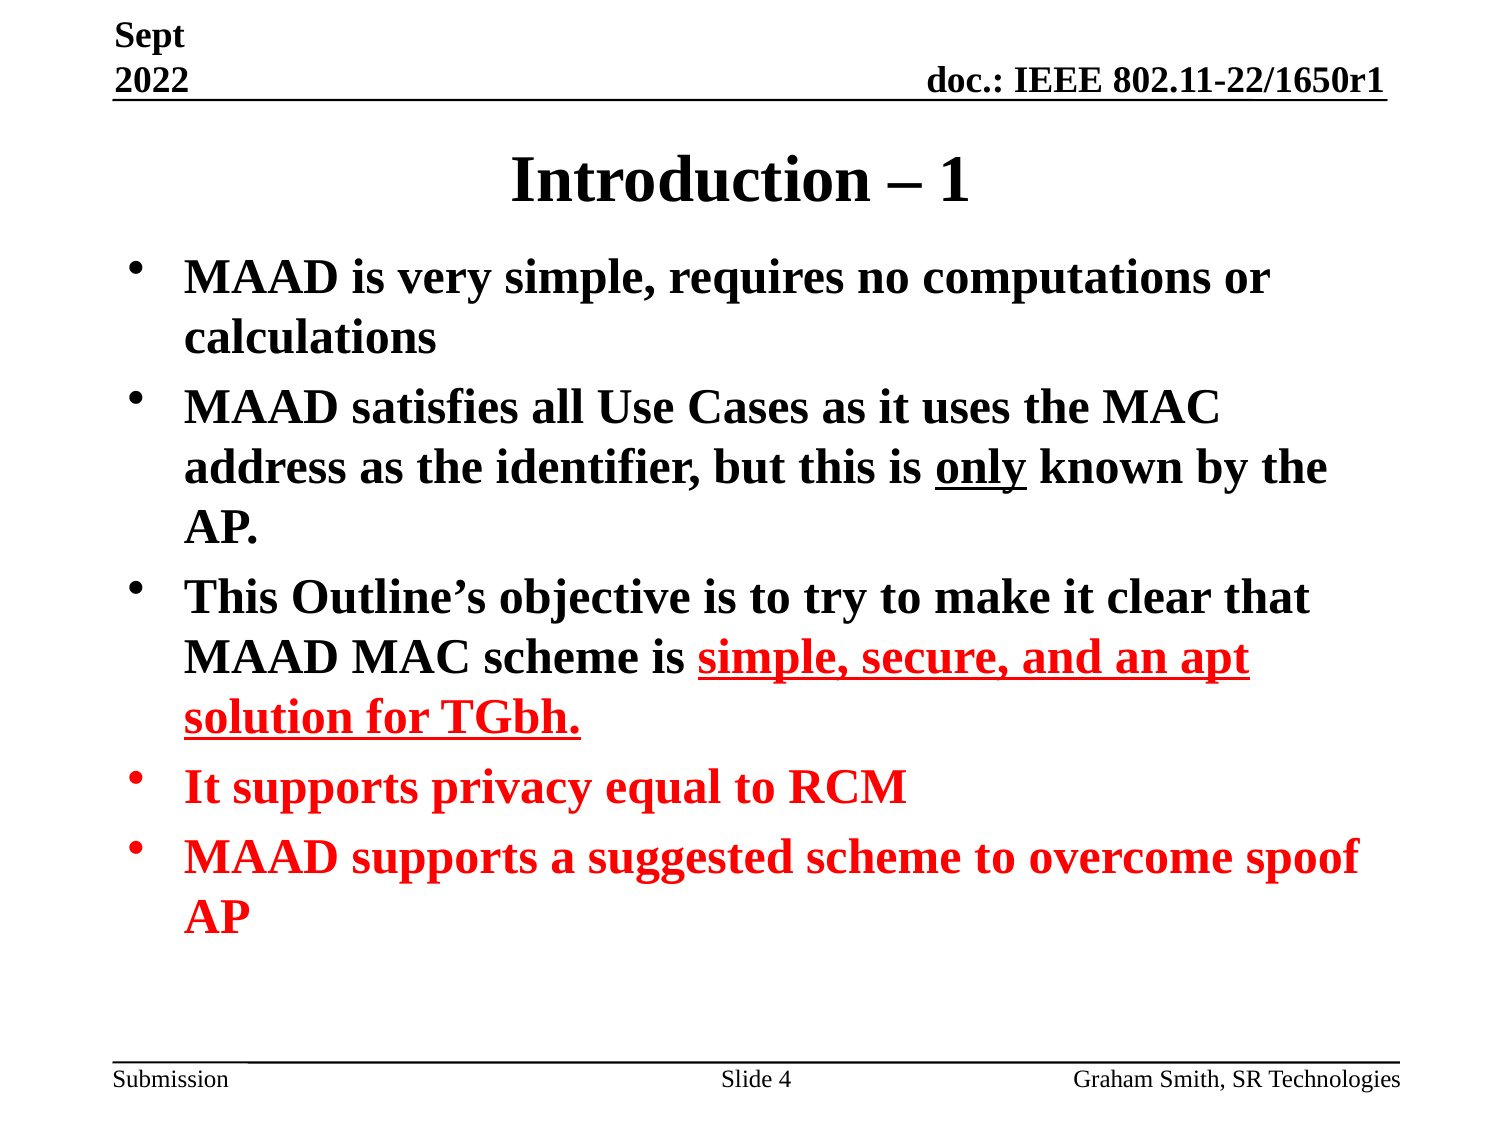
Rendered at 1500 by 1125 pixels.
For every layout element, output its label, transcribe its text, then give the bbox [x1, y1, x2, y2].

title Introduction – 1 [112, 112, 1388, 238]
list MAAD is very simple, requires no computations or calculations MAAD satisfies all Use Cases as it uses the MAC address as the identifier, but this is only known by the AP. This Outline’s objective is to try to make it clear that MAAD MAC scheme is simple, secure, and an apt solution for TGbh. It supports privacy equal to RCM MAAD supports a suggested scheme to overcome spoof AP [112, 238, 1388, 988]
footer Graham Smith, SR Technologies [1069, 1061, 1402, 1093]
slide_number Slide 4 [712, 1061, 800, 1093]
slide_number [114, 54, 265, 101]
